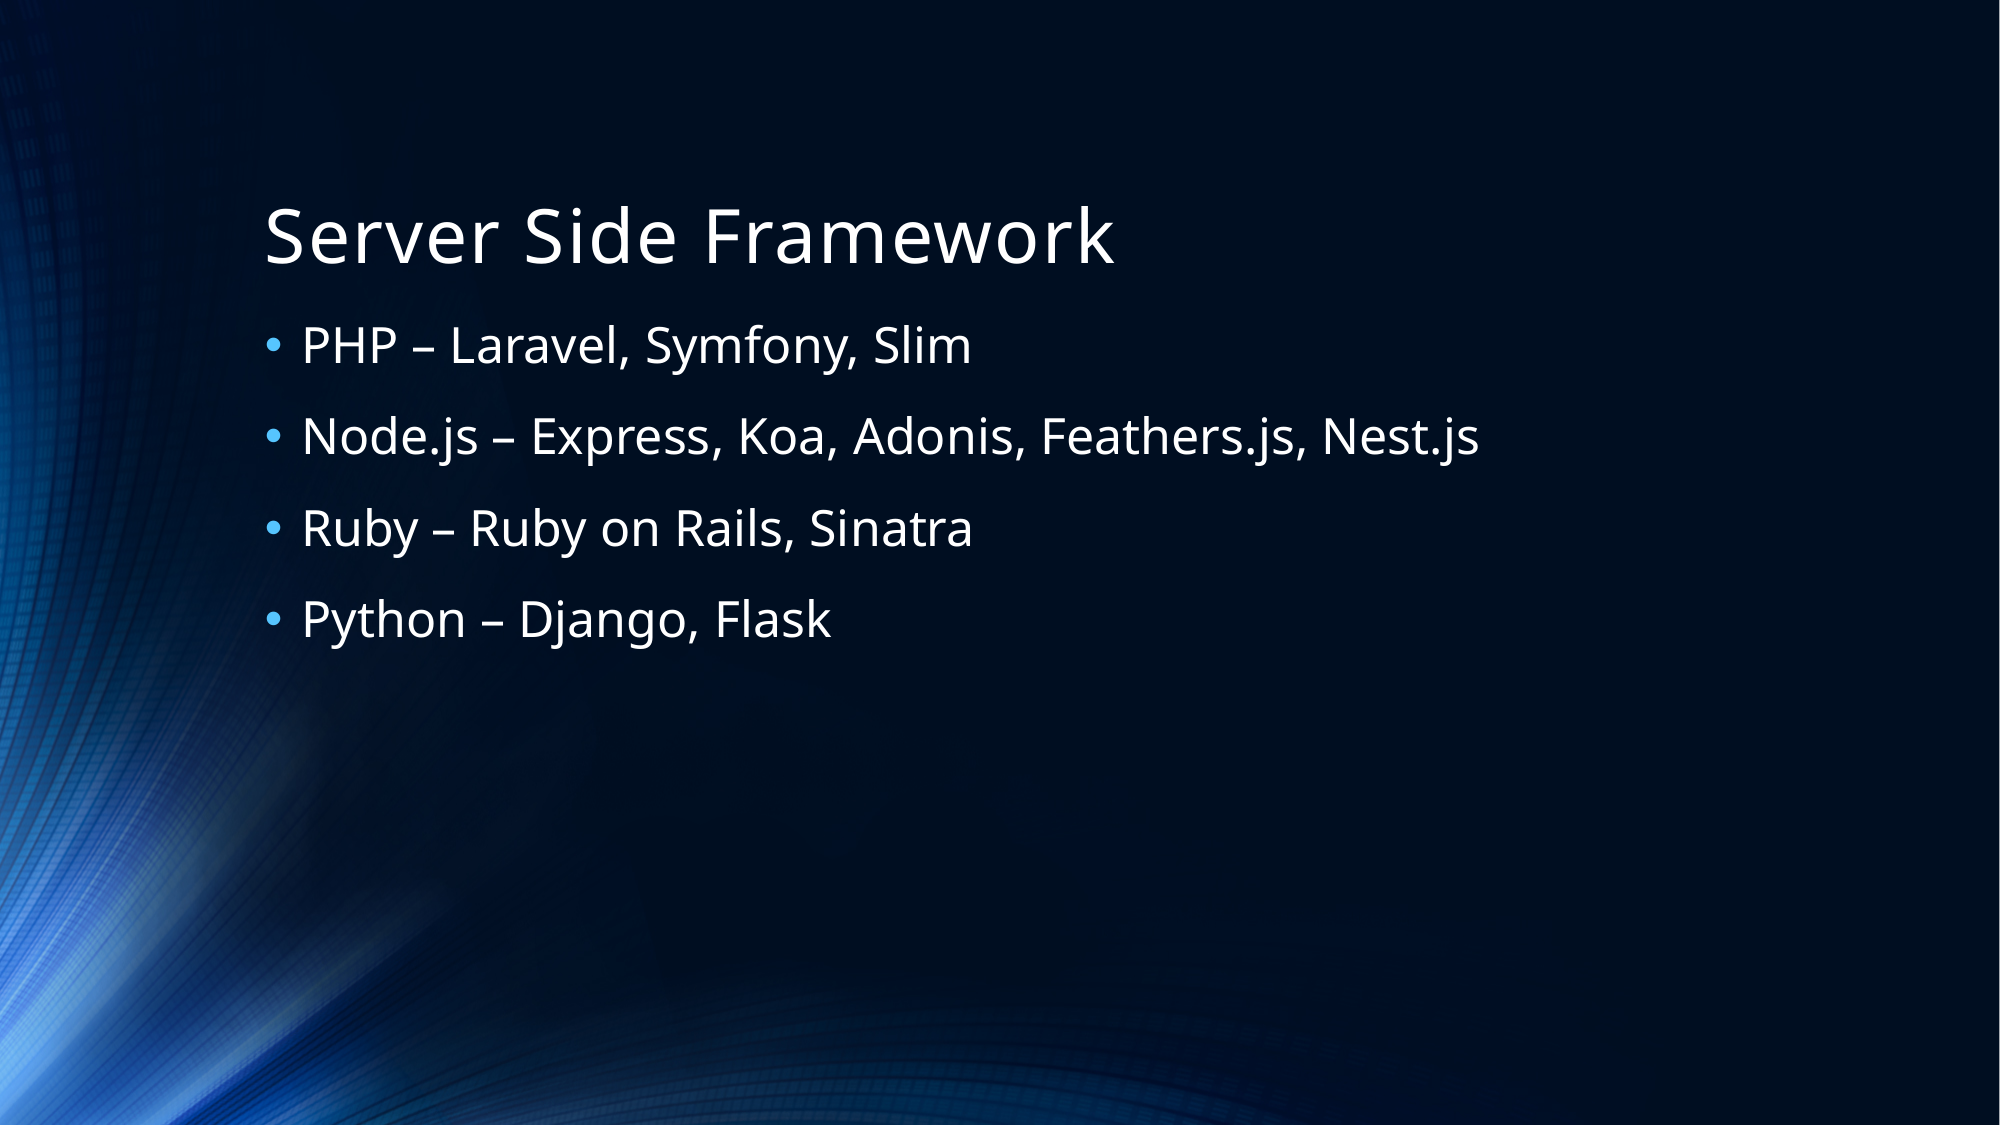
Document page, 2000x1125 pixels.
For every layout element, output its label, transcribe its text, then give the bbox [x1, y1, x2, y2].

list PHP – Laravel, Symfony, Slim Node.js – Express, Koa, Adonis, Feathers.js, Nest.js Ruby – Ruby on Rails, Sinatra Python – Django, Flask [249, 312, 1749, 988]
title Server Side Framework [249, 62, 1750, 288]
picture [0, 0, 2000, 1125]
